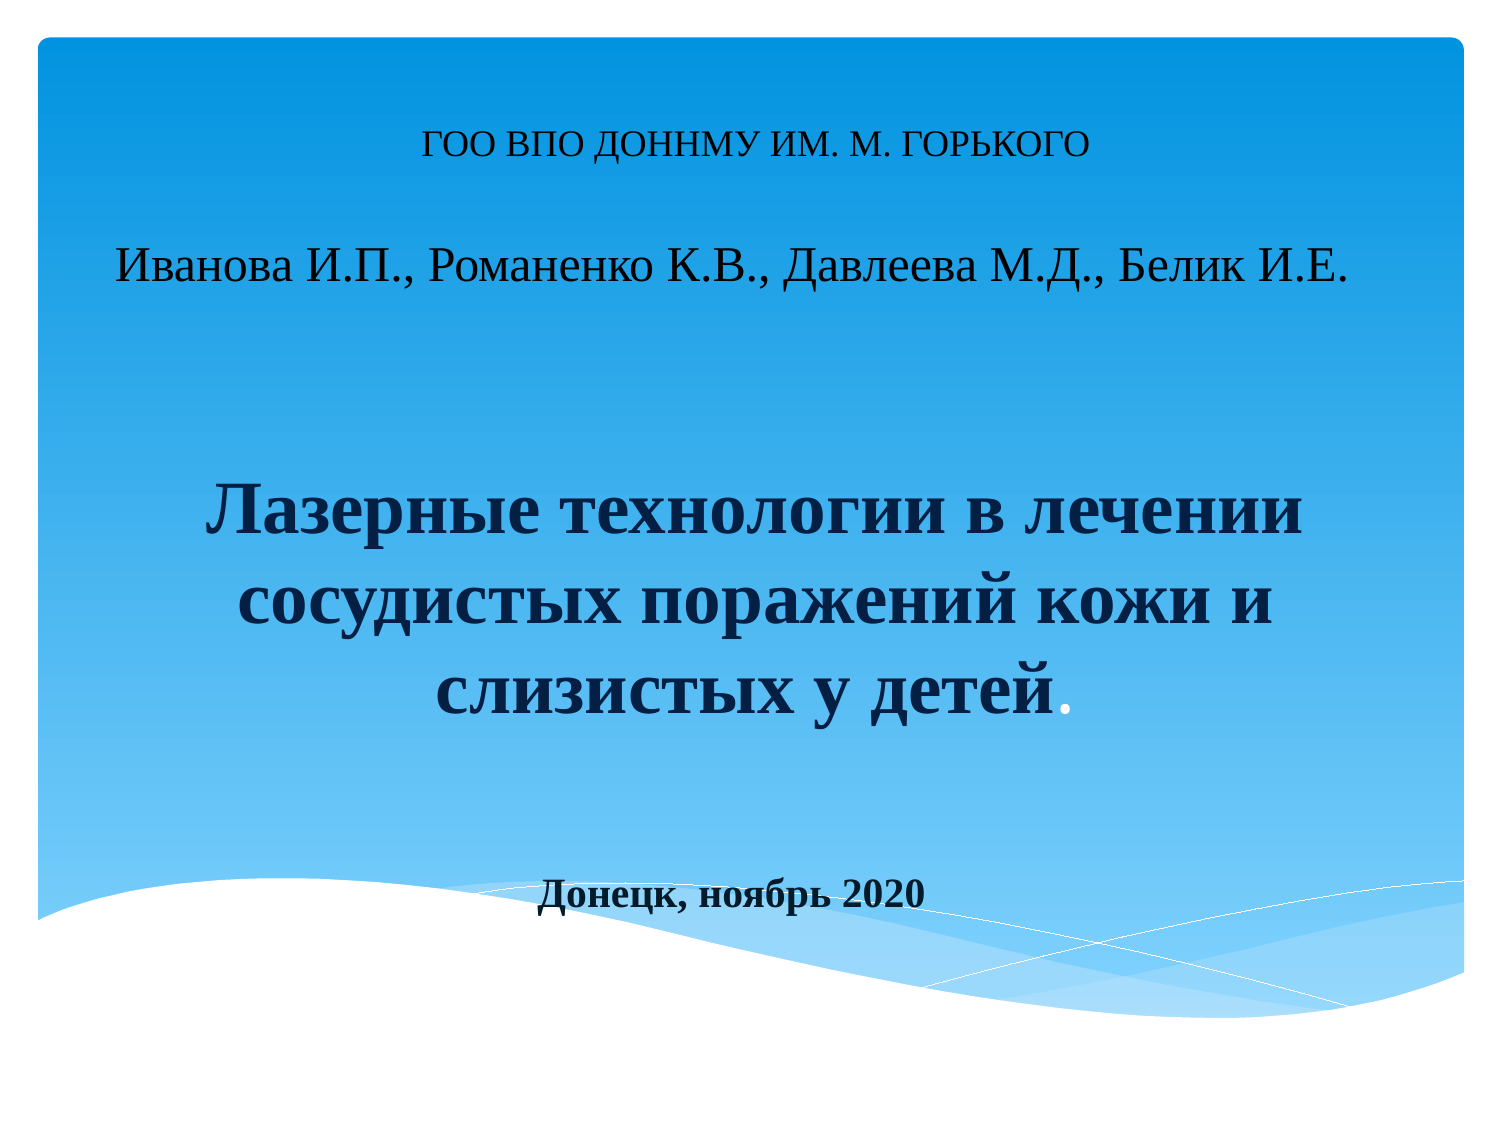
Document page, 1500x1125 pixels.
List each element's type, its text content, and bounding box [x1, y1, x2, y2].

text_box ГОО ВПО ДОННМУ ИМ. М. ГОРЬКОГО [348, 111, 1164, 172]
text_box Иванова И.П., Романенко К.В., Давлеева М.Д., Белик И.Е. [100, 223, 1436, 299]
title Лазерные технологии в лечении сосудистых поражений кожи и слизистых у детей. [118, 444, 1394, 737]
subtitle Донецк, ноябрь 2020 [206, 857, 1257, 958]
